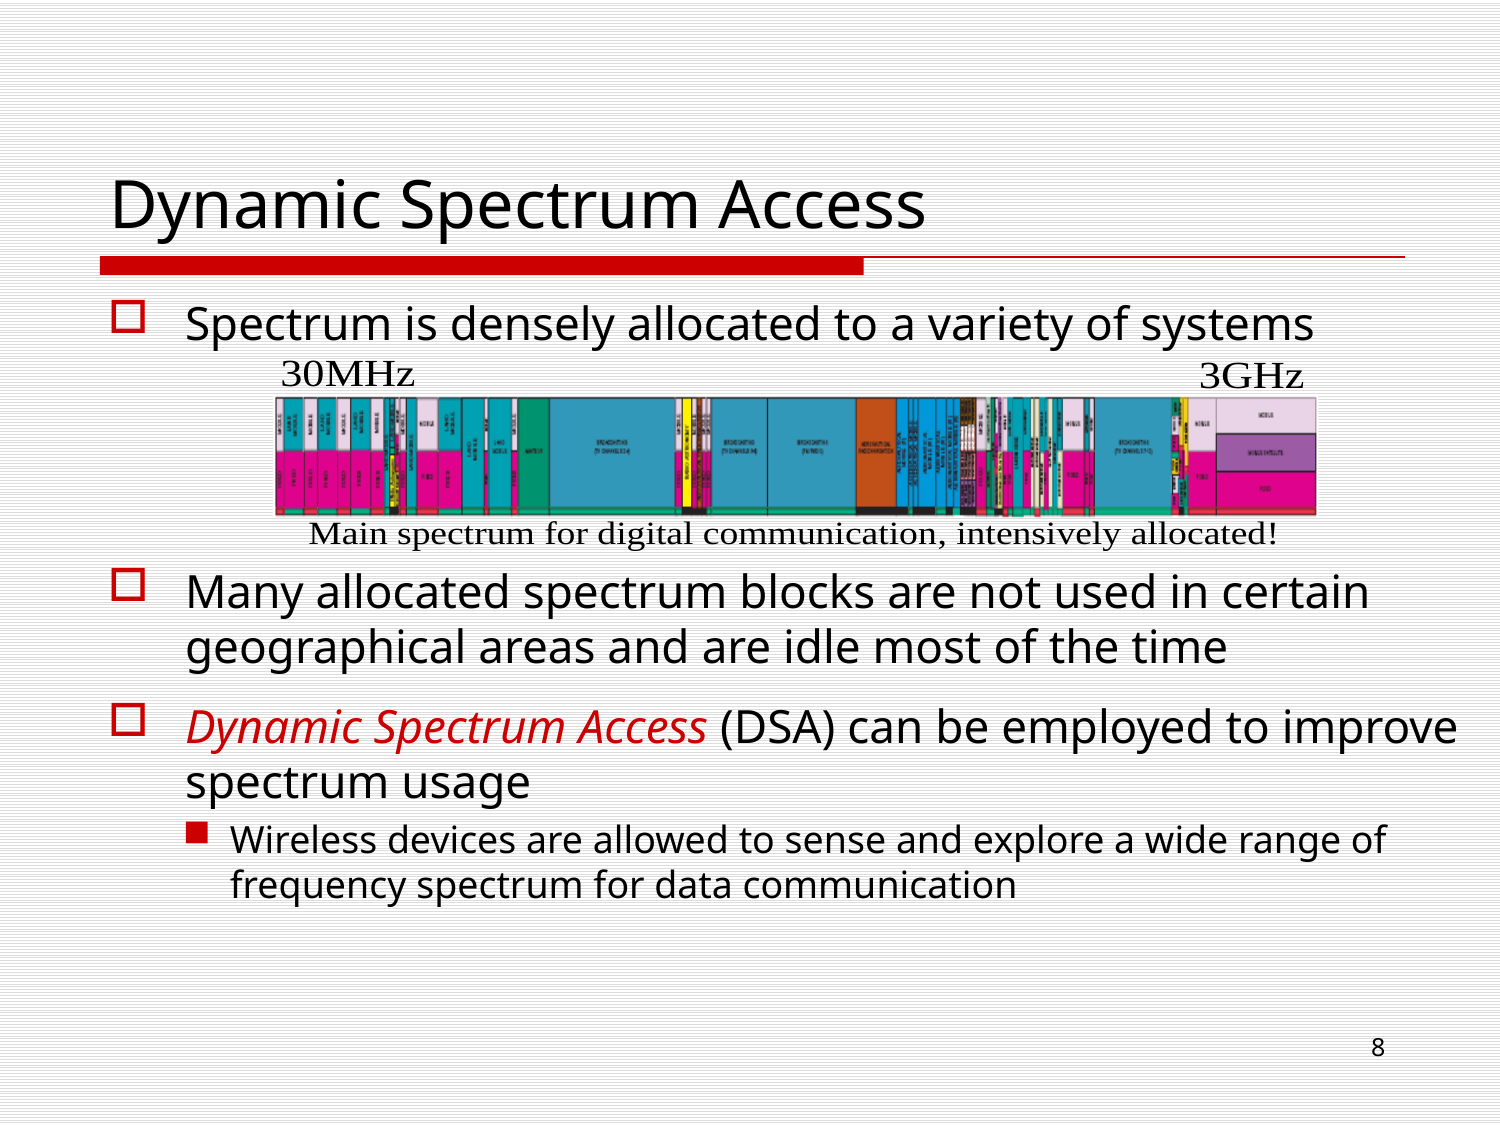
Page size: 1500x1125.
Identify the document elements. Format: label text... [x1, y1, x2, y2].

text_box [262, 349, 1326, 576]
list Spectrum is densely allocated to a variety of systems Many allocated spectrum blocks are not used in certain geographical areas and are idle most of the time Dynamic Spectrum Access (DSA) can be employed to improve spectrum usage Wireless devices are allowed to sense and explore a wide range of frequency spectrum for data communication [92, 287, 1476, 988]
text_box 8 [1074, 1024, 1400, 1103]
title Dynamic Spectrum Access [93, 49, 1451, 250]
